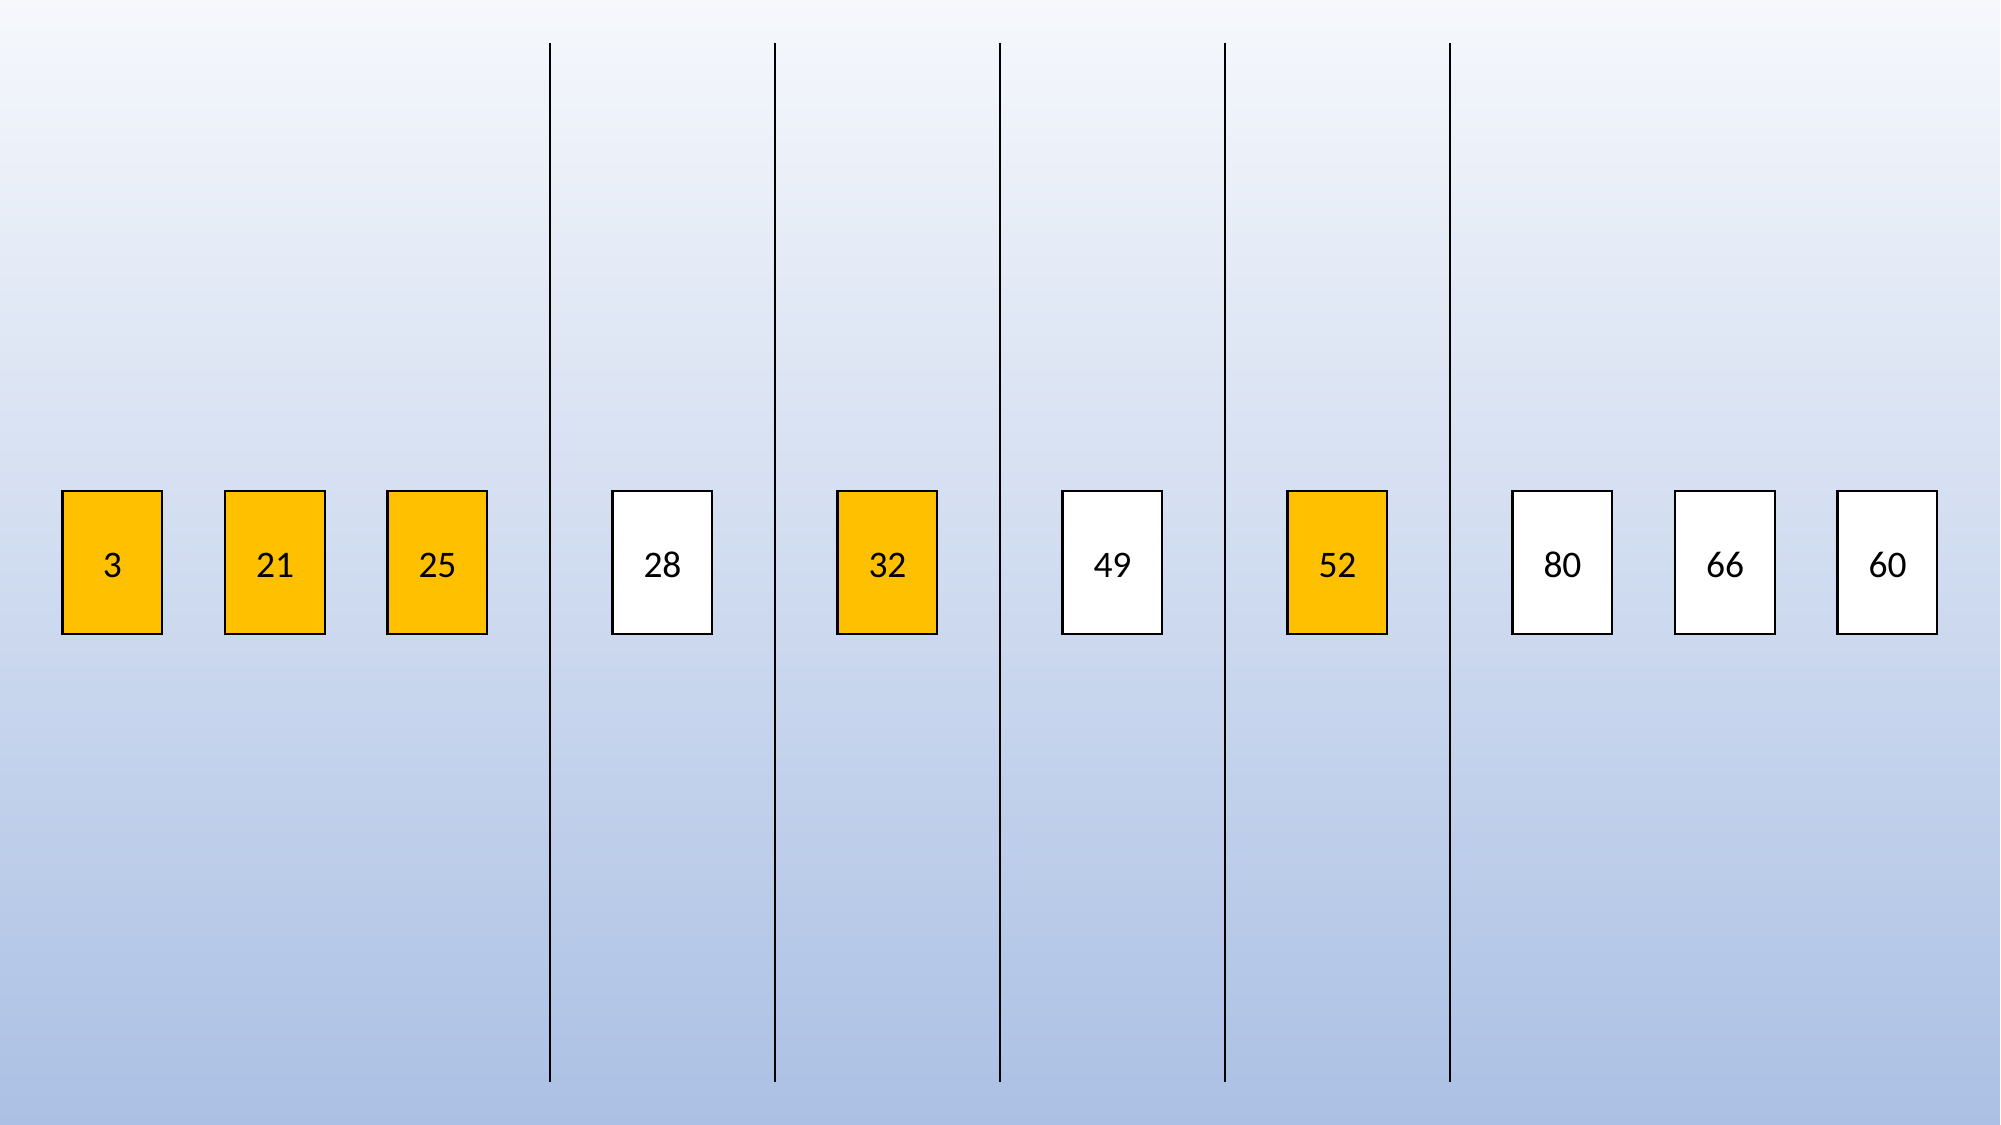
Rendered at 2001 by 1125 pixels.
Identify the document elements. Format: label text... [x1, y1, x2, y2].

text_box 66 [1674, 490, 1776, 635]
text_box 3 [61, 490, 163, 635]
text_box 60 [1836, 490, 1938, 635]
text_box 32 [836, 490, 938, 635]
text_box 25 [386, 490, 488, 635]
text_box 52 [1286, 490, 1388, 635]
text_box 80 [1511, 490, 1613, 635]
text_box 49 [1061, 490, 1163, 635]
text_box 28 [611, 490, 713, 635]
text_box 21 [224, 490, 326, 635]
